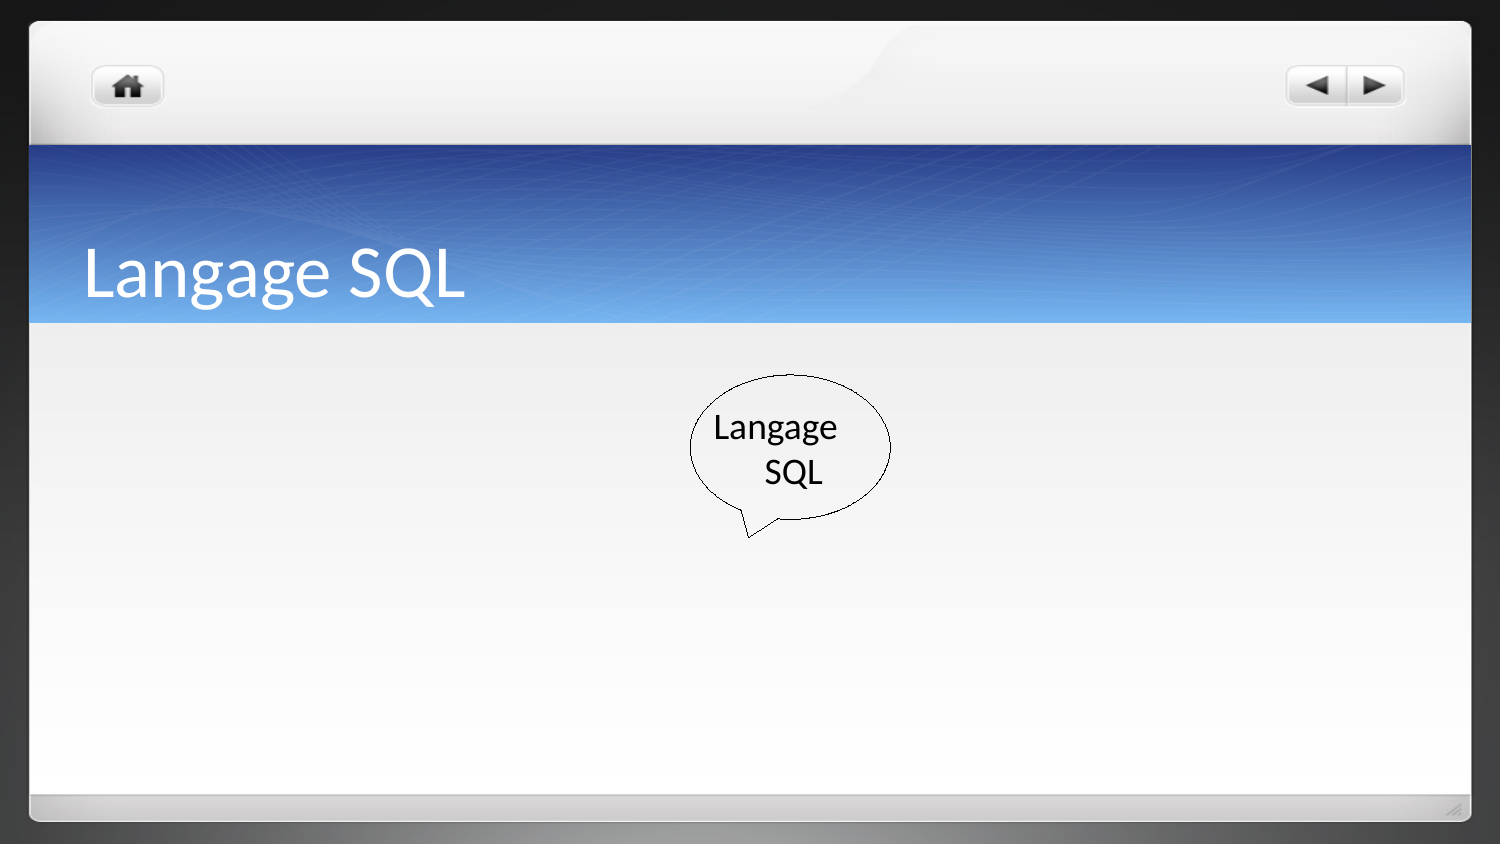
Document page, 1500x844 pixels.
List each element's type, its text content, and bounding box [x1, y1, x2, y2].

text_box [722, 374, 858, 394]
text_box Langage SQL [690, 394, 859, 500]
title Langage SQL [68, 179, 1432, 320]
picture [0, 0, 1500, 844]
text_box [722, 394, 891, 538]
